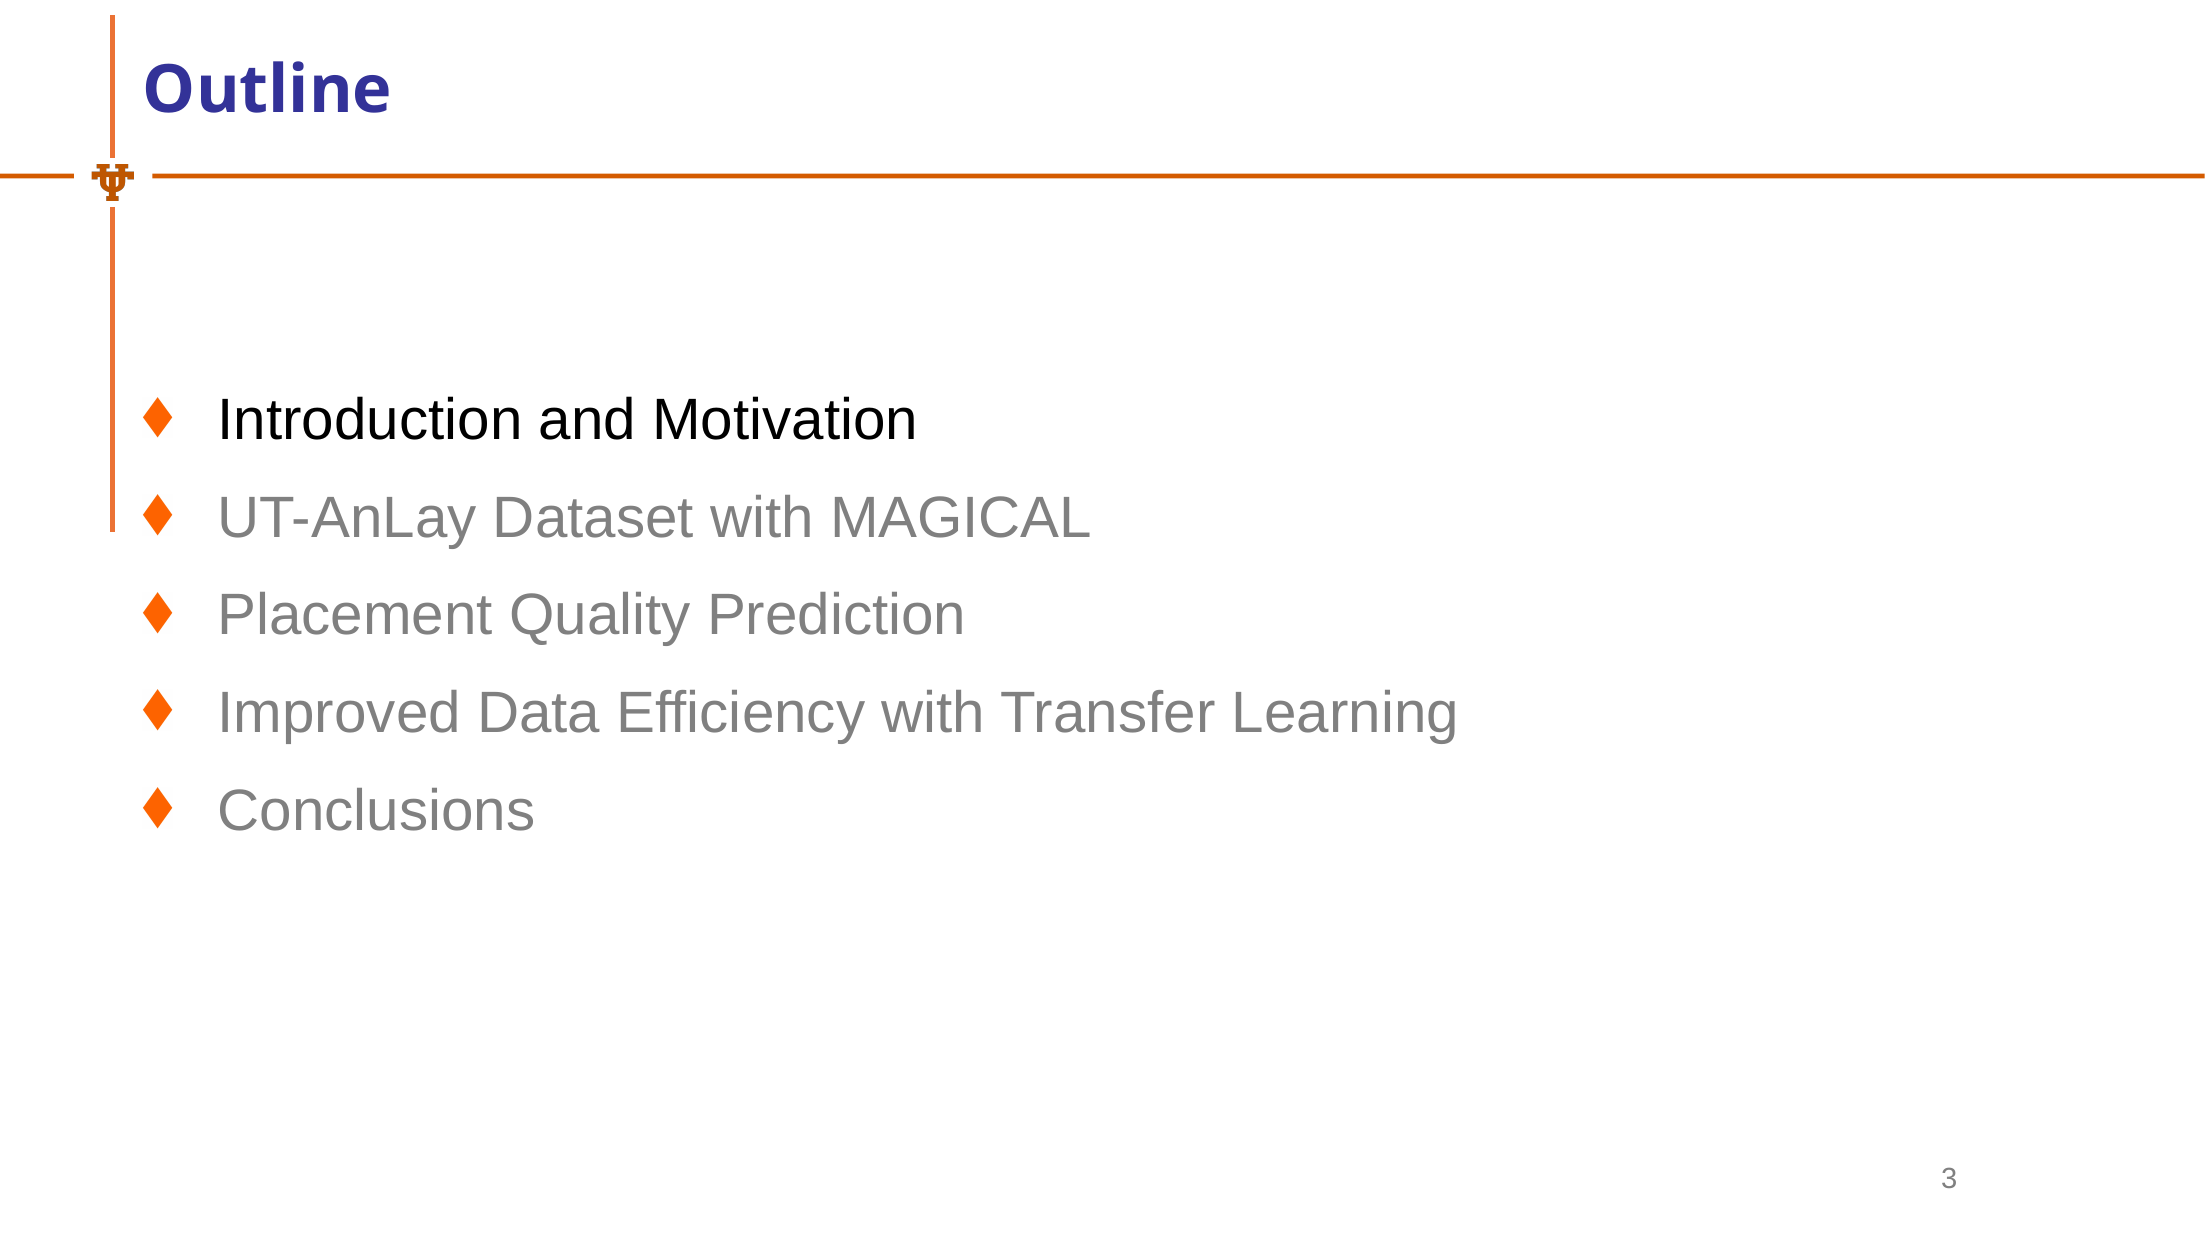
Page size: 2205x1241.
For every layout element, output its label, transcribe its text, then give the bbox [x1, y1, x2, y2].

picture [142, 397, 173, 438]
list Introduction and Motivation UT-AnLay Dataset with MAGICAL Placement Quality Prediction Improved Data Efficiency with Transfer Learning Conclusions [127, 379, 1726, 910]
picture [142, 592, 173, 634]
slide_number 3 [1926, 1151, 2116, 1207]
text_box Outline [127, 25, 2069, 155]
picture [142, 494, 173, 536]
picture [142, 689, 173, 731]
picture [142, 787, 173, 829]
